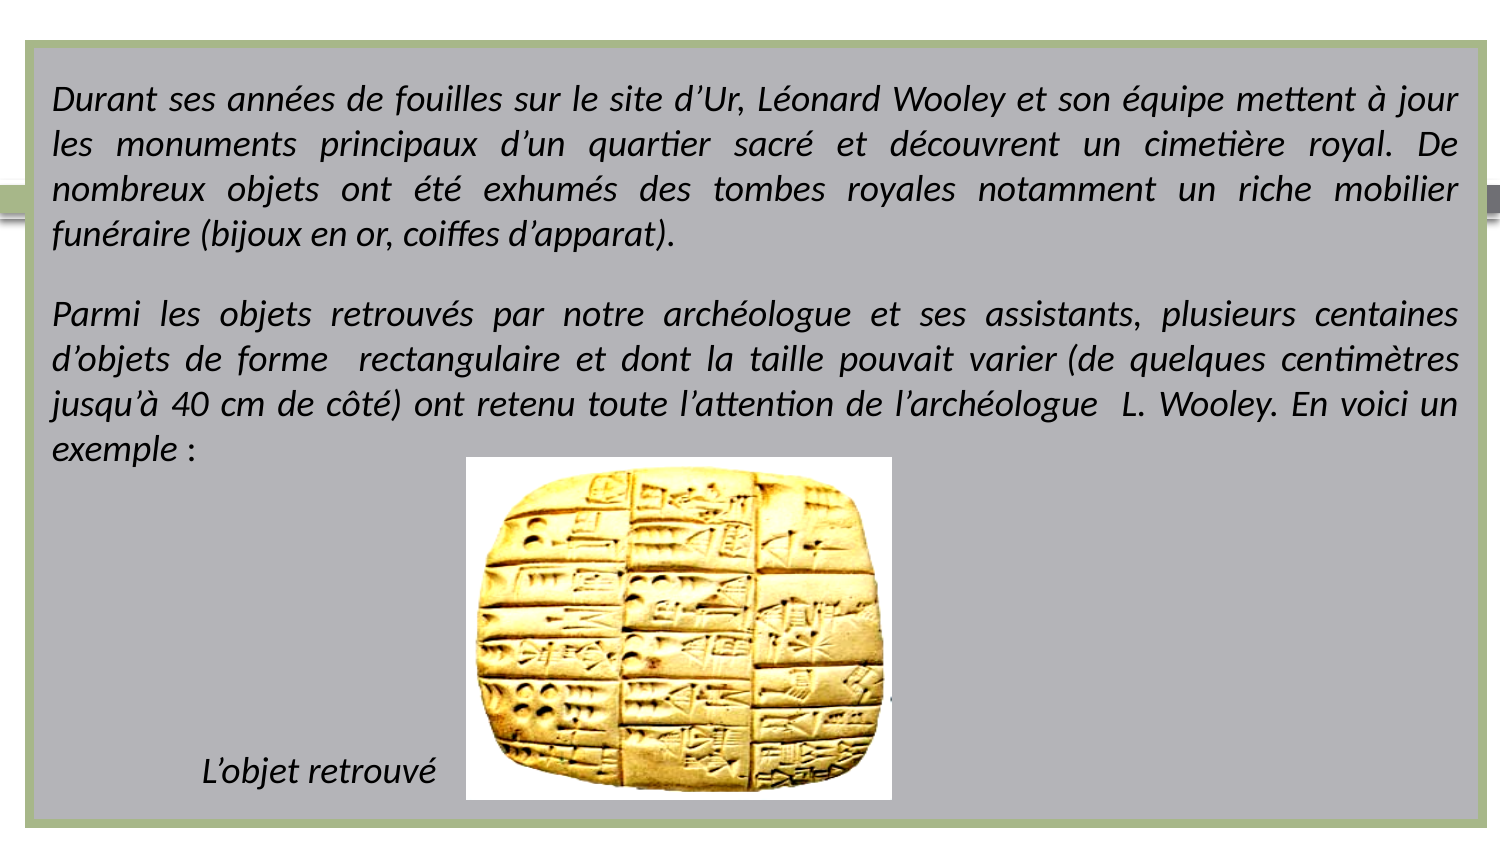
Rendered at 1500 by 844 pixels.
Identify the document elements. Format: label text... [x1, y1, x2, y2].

list Durant ses années de fouilles sur le site d’Ur, Léonard Wooley et son équipe mettent à jour les monuments principaux d’un quartier sacré et découvrent un cimetière royal. De nombreux objets ont été exhumés des tombes royales notamment un riche mobilier funéraire (bijoux en or, coiffes d’apparat). Parmi les objets retrouvés par notre archéologue et ses assistants, plusieurs centaines d’objets de forme rectangulaire et dont la taille pouvait varier (de quelques centimètres jusqu’à 40 cm de côté) ont retenu toute l’attention de l’archéologue L. Wooley. En voici un exemple : L’objet retrouvé [25, 40, 1487, 828]
picture [466, 456, 892, 801]
